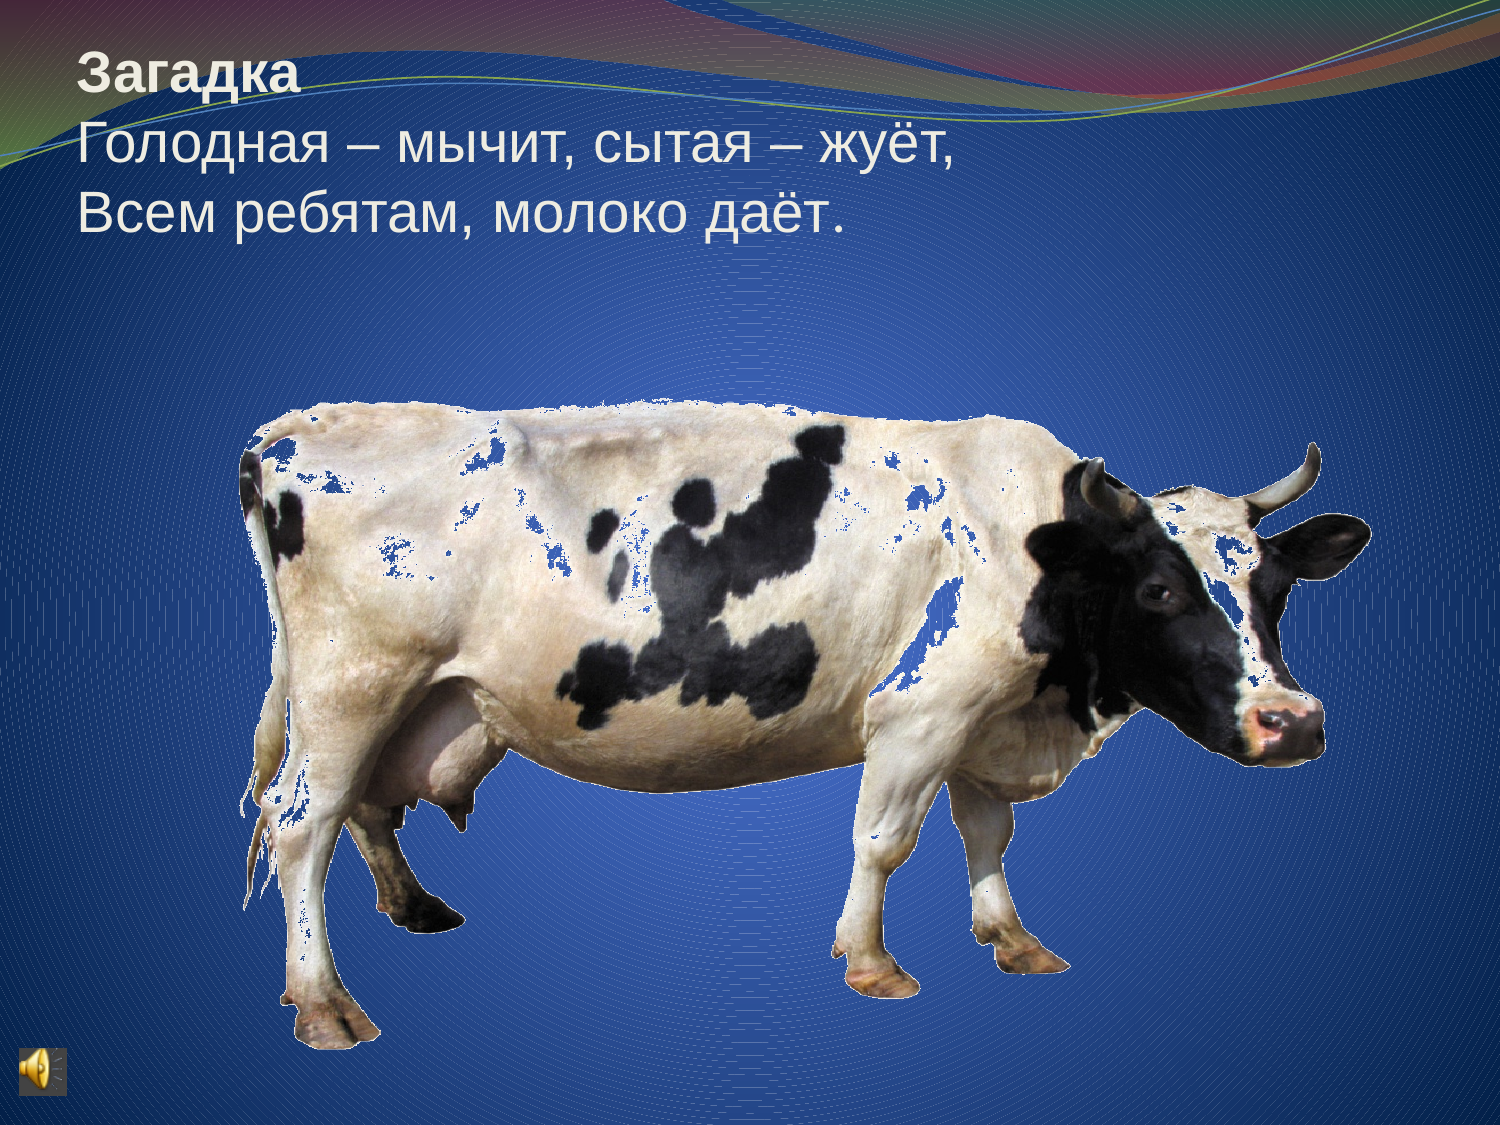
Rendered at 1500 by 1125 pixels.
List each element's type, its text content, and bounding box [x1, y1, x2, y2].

picture [17, 1046, 68, 1098]
title Загадка Голодная – мычит, сытая – жуёт, Всем ребятам, молоко даёт. [76, 0, 1427, 315]
picture [194, 349, 1400, 1073]
